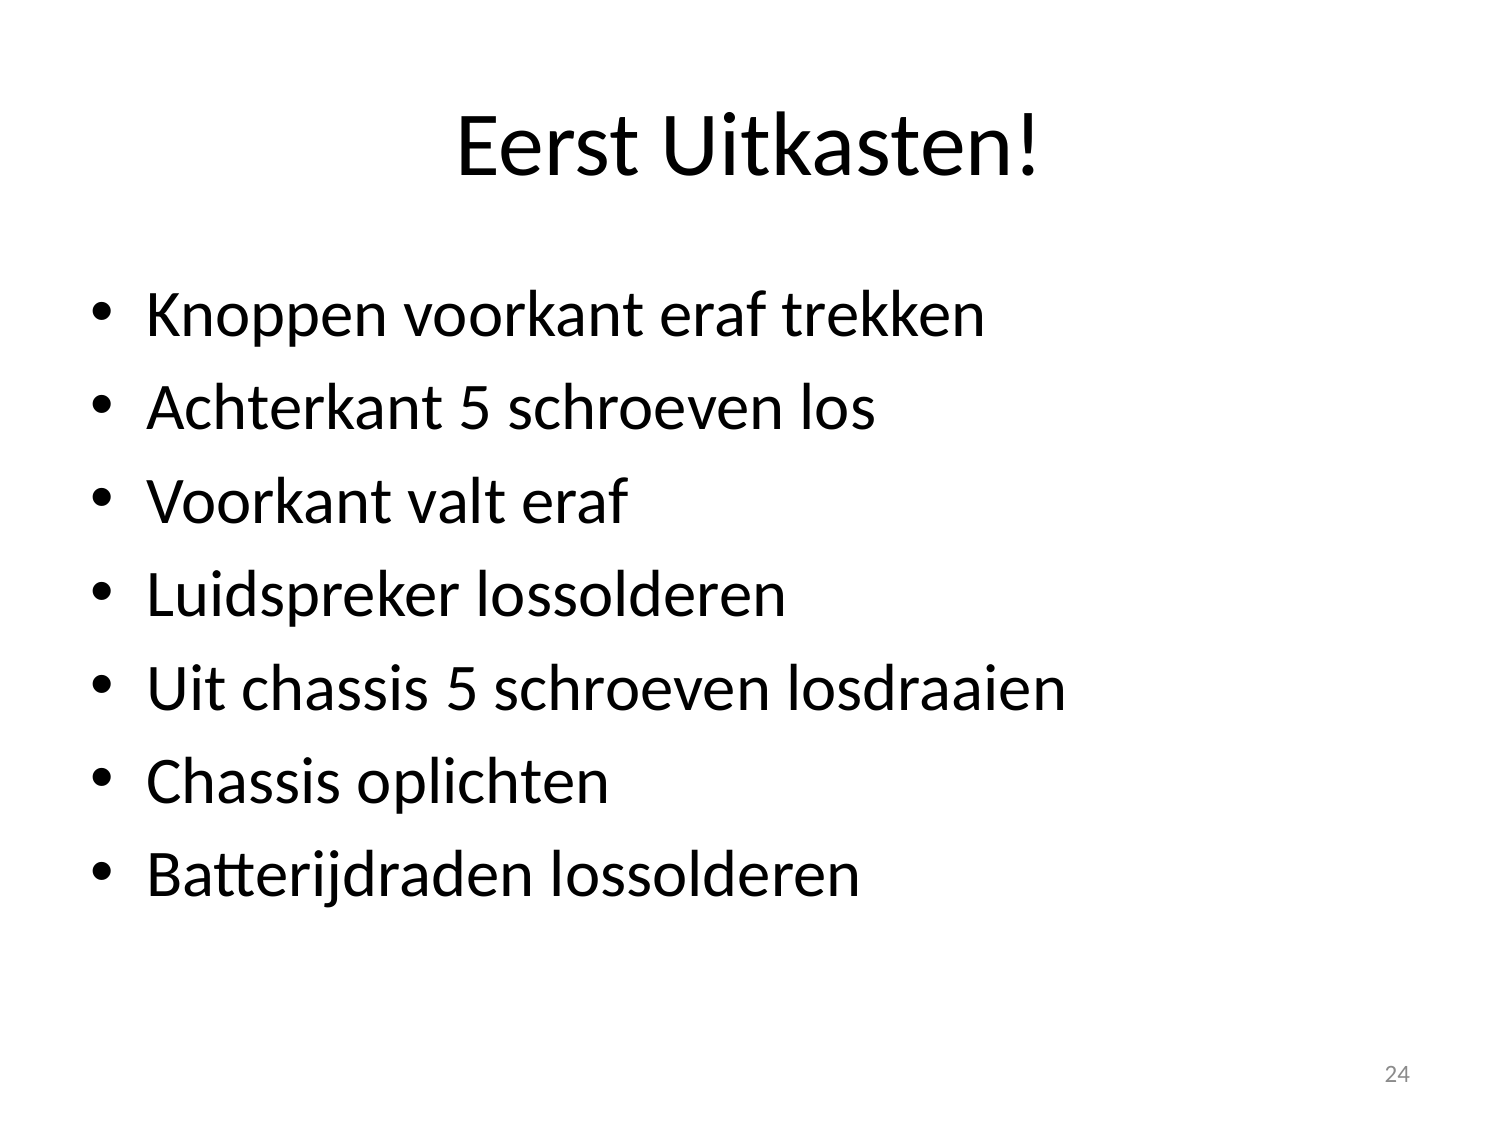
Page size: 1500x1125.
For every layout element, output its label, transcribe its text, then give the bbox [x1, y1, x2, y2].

slide_number 24 [1074, 1042, 1425, 1103]
title Eerst Uitkasten! [75, 45, 1425, 233]
list Knoppen voorkant eraf trekken Achterkant 5 schroeven los Voorkant valt eraf Luidspreker lossolderen Uit chassis 5 schroeven losdraaien Chassis oplichten Batterijdraden lossolderen [75, 262, 1425, 1080]
